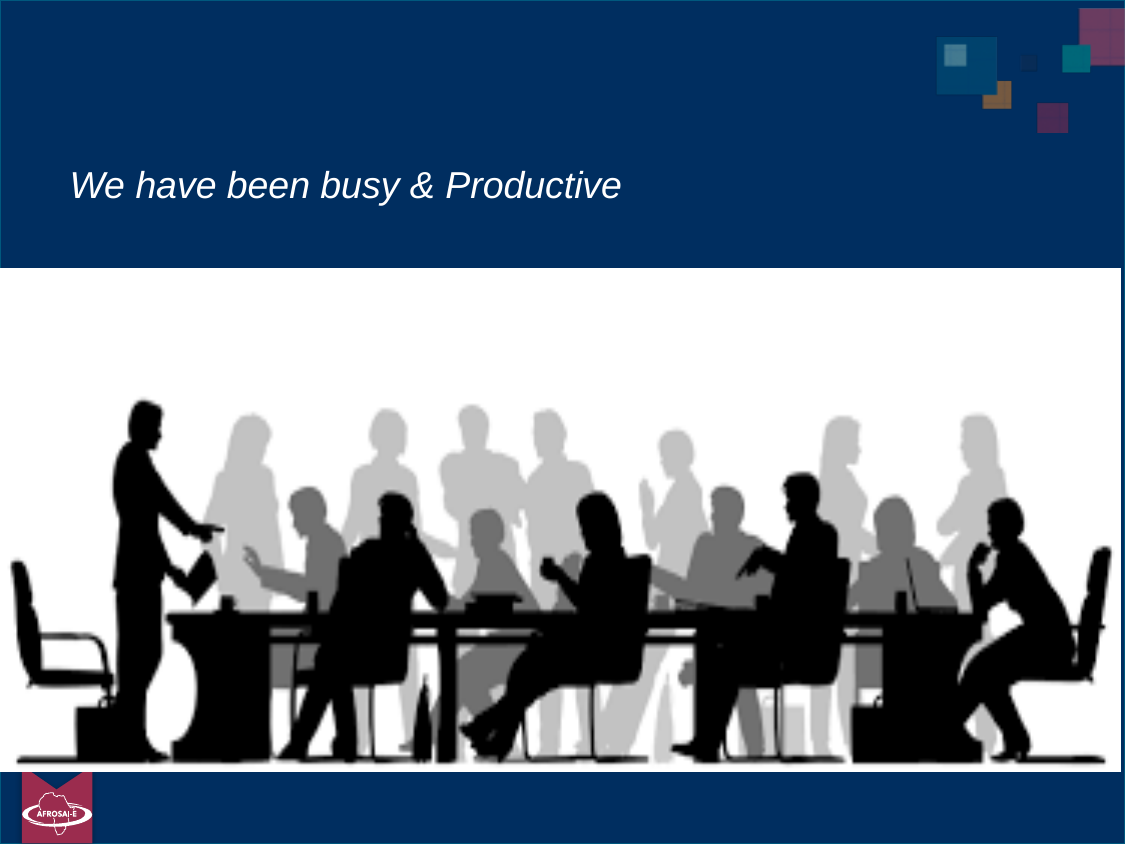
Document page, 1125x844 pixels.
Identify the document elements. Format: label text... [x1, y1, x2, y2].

picture [929, 9, 1125, 133]
list We have been busy & Productive [56, 153, 1037, 205]
picture [0, 268, 1121, 772]
